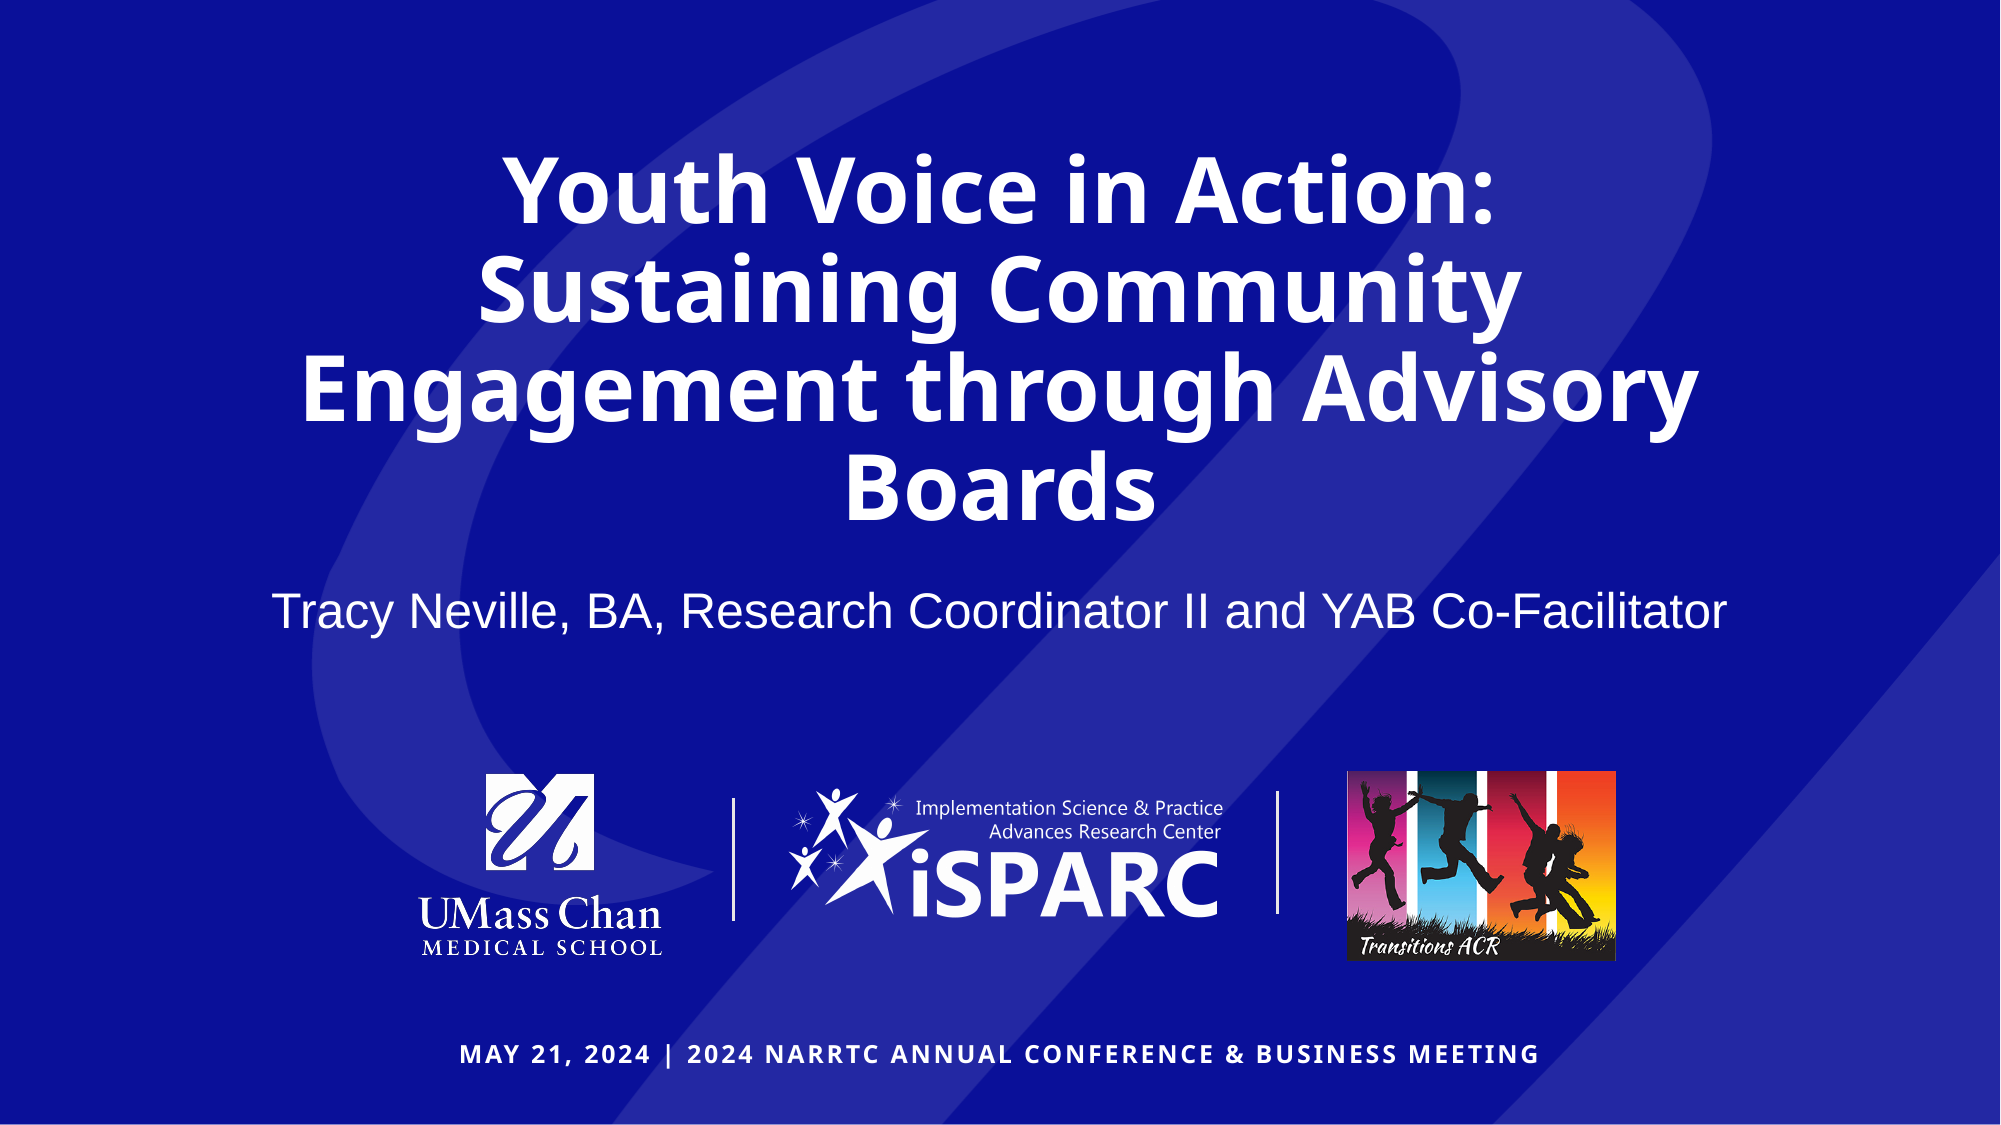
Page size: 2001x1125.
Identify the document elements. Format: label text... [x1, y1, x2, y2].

list MAY 21, 2024 | 2024 NARRTC ANNUAL CONFERENCE & BUSINESS MEETING [249, 1034, 1750, 1125]
subtitle Tracy Neville, BA, Research Coordinator II and YAB Co-Facilitator [249, 577, 1750, 698]
title Youth Voice in Action: Sustaining Community Engagement through Advisory Boards [249, 155, 1750, 548]
picture [0, 0, 2001, 1125]
